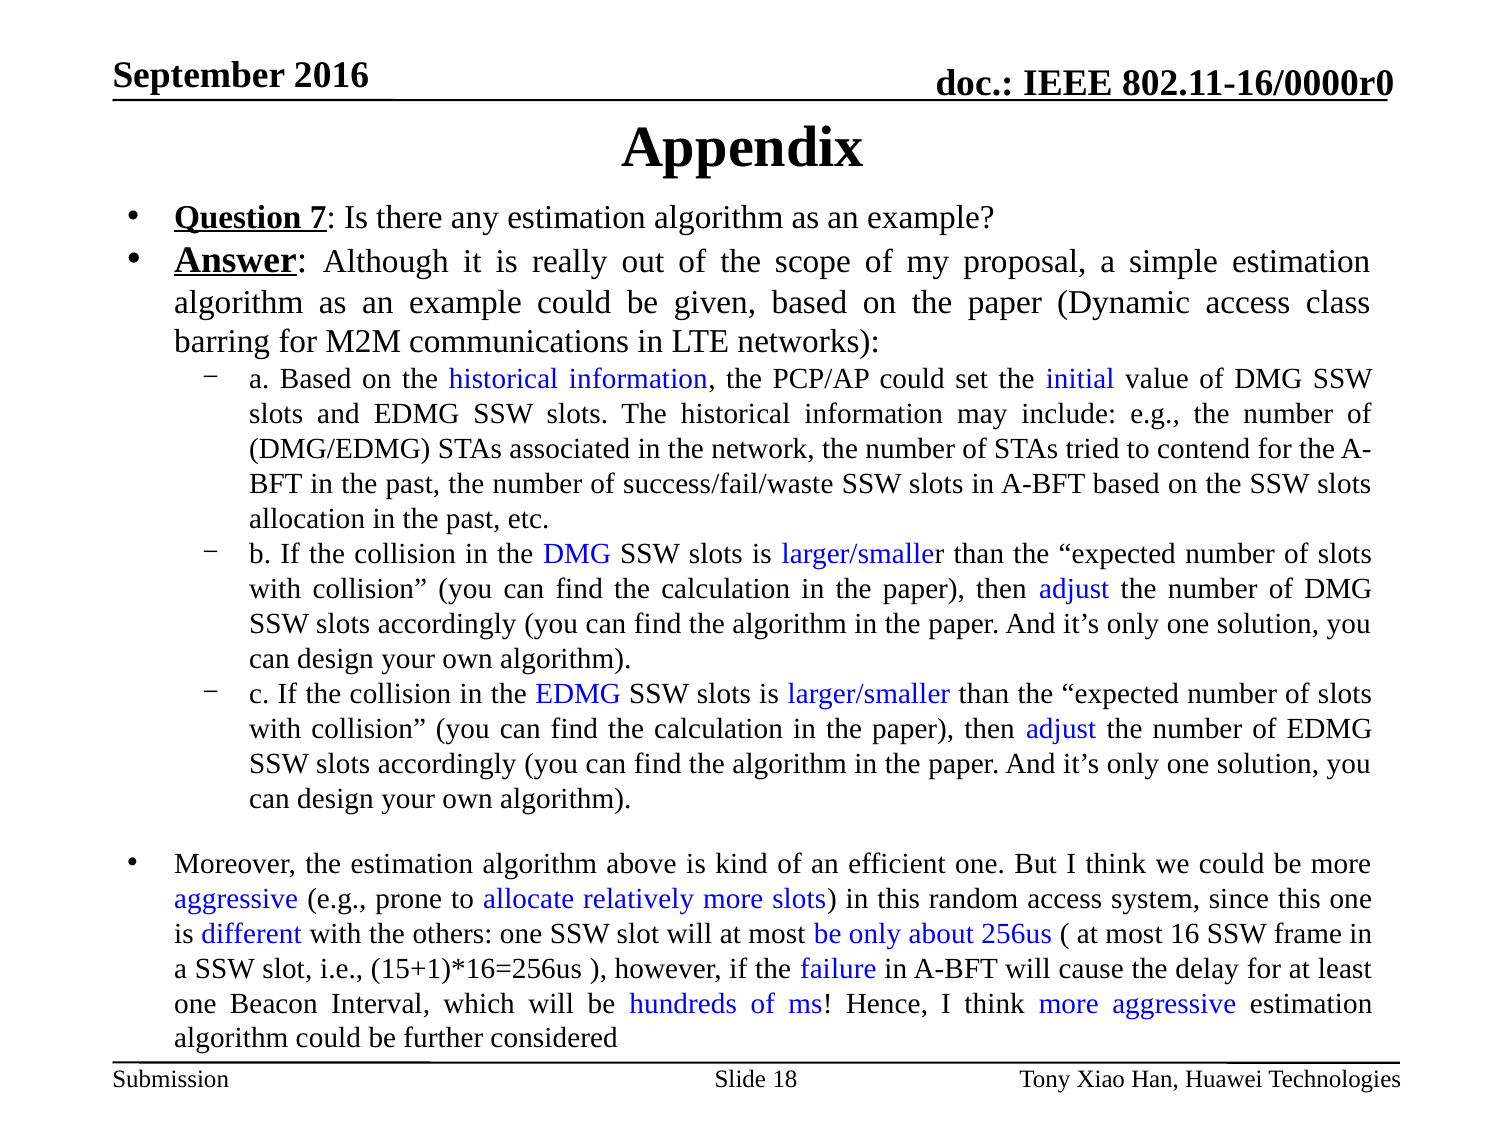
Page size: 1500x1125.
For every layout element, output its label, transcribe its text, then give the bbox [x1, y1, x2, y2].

slide_number Slide 18 [712, 1061, 800, 1123]
footer Tony Xiao Han, Huawei Technologies [902, 1061, 1402, 1093]
title Appendix [112, 99, 1388, 186]
text_box Question 7: Is there any estimation algorithm as an example? Answer: Although it is really out of the scope of my proposal, a simple estimation algorithm as an example could be given, based on the paper (Dynamic access class barring for M2M communications in LTE networks): a. Based on the historical information, the PCP/AP could set the initial value of DMG SSW slots and EDMG SSW slots. The historical information may include: e.g., the number of (DMG/EDMG) STAs associated in the network, the number of STAs tried to contend for the A-BFT in the past, the number of success/fail/waste SSW slots in A-BFT based on the SSW slots allocation in the past, etc. b. If the collision in the DMG SSW slots is larger/smaller than the “expected number of slots with collision” (you can find the calculation in the paper), then adjust the number of DMG SSW slots accordingly (you can find the algorithm in the paper. And it’s only one solution, you can design your own algorithm). c. If the collision in the EDMG SSW slots is larger/smaller than the “expected number of slots with collision” (you can find the calculation in the paper), then adjust the number of EDMG SSW slots accordingly (you can find the algorithm in the paper. And it’s only one solution, you can design your own algorithm). Moreover, the estimation algorithm above is kind of an efficient one. But I think we could be more aggressive (e.g., prone to allocate relatively more slots) in this random access system, since this one is different with the others: one SSW slot will at most be only about 256us ( at most 16 SSW frame in a SSW slot, i.e., (15+1)*16=256us ), however, if the failure in A-BFT will cause the delay for at least one Beacon Interval, which will be hundreds of ms! Hence, I think more aggressive estimation algorithm could be further considered [112, 187, 1388, 1000]
